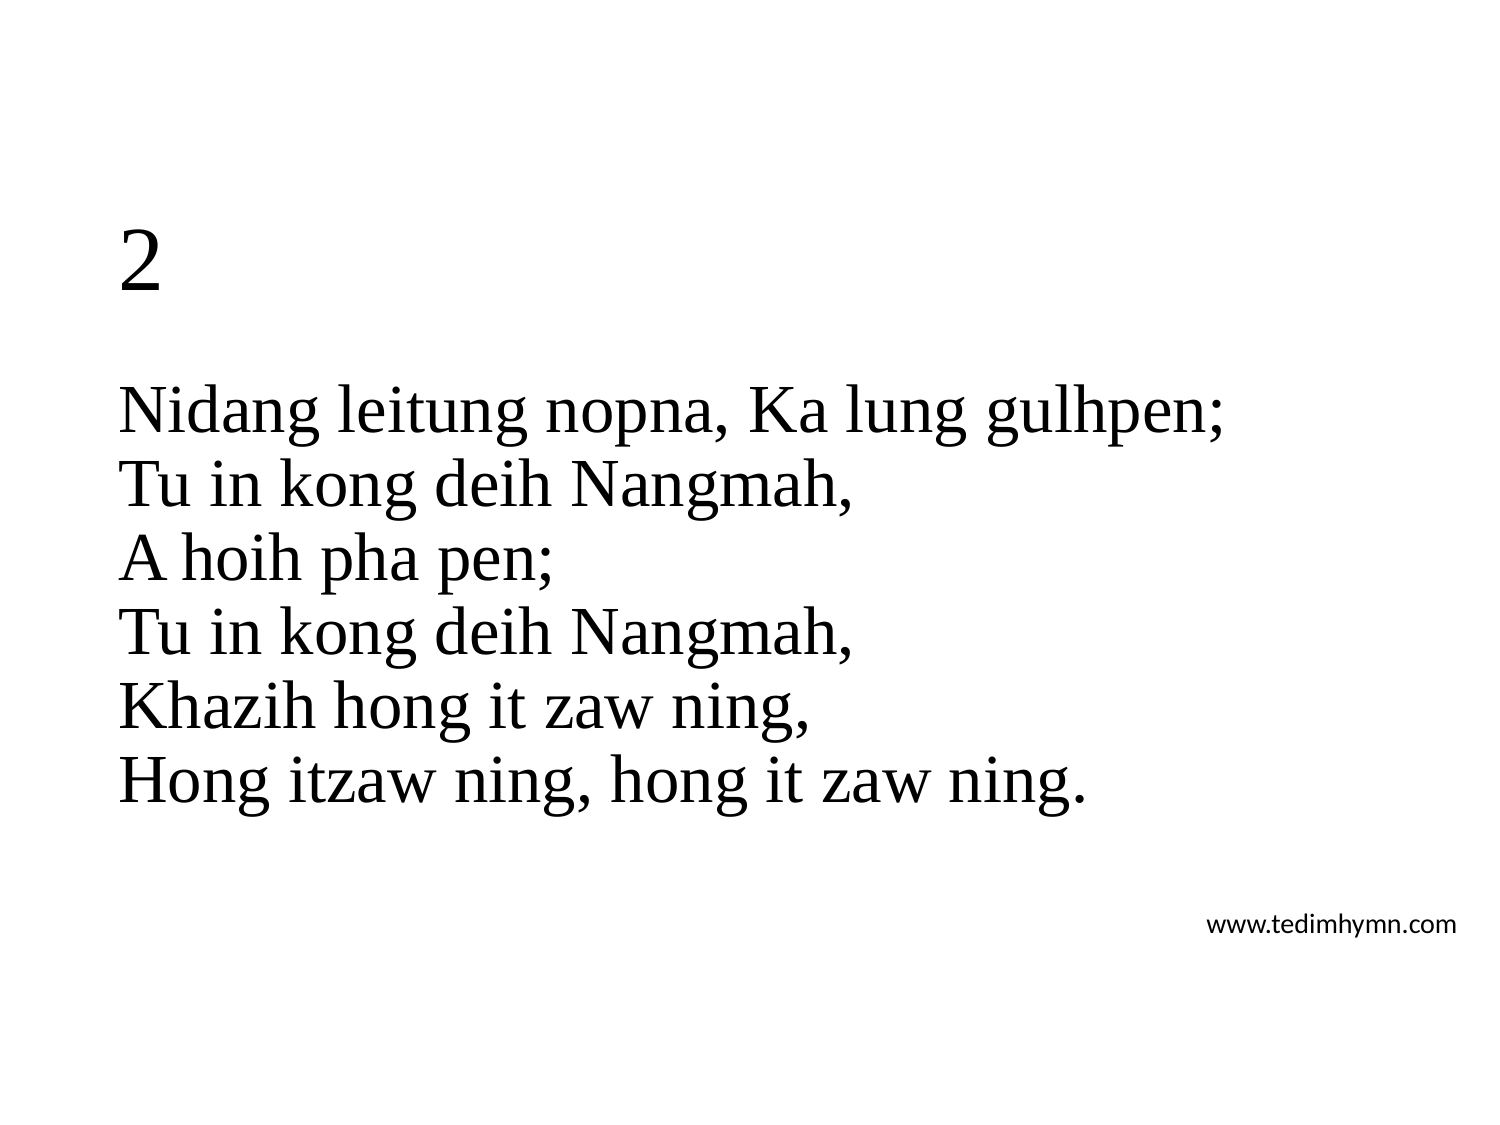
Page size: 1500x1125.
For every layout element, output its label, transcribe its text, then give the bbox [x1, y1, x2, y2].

list Nidang leitung nopna, Ka lung gulhpen; Tu in kong deih Nangmah, A hoih pha pen; Tu in kong deih Nangmah, Khazih hong it zaw ning, Hong itzaw ning, hong it zaw ning. [103, 365, 1397, 901]
title 2 [103, 200, 1397, 322]
text_box www.tedimhymn.com [1191, 897, 1500, 947]
